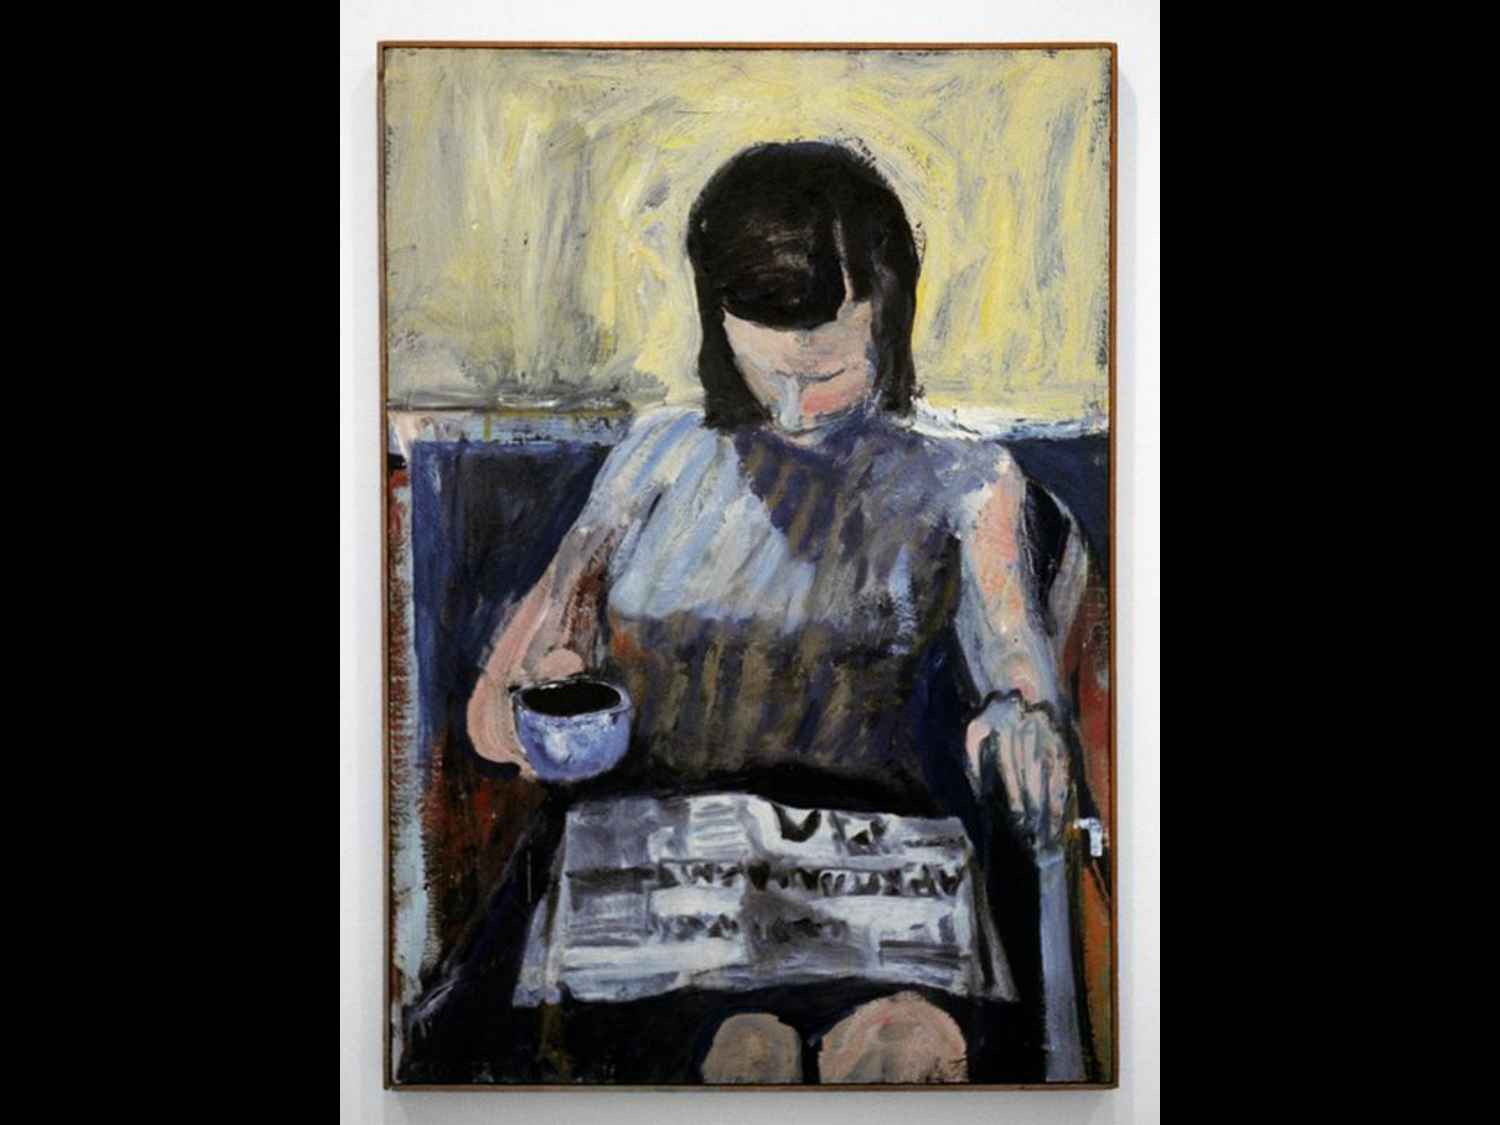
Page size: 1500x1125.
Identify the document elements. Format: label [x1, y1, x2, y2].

picture [340, 0, 1160, 1125]
